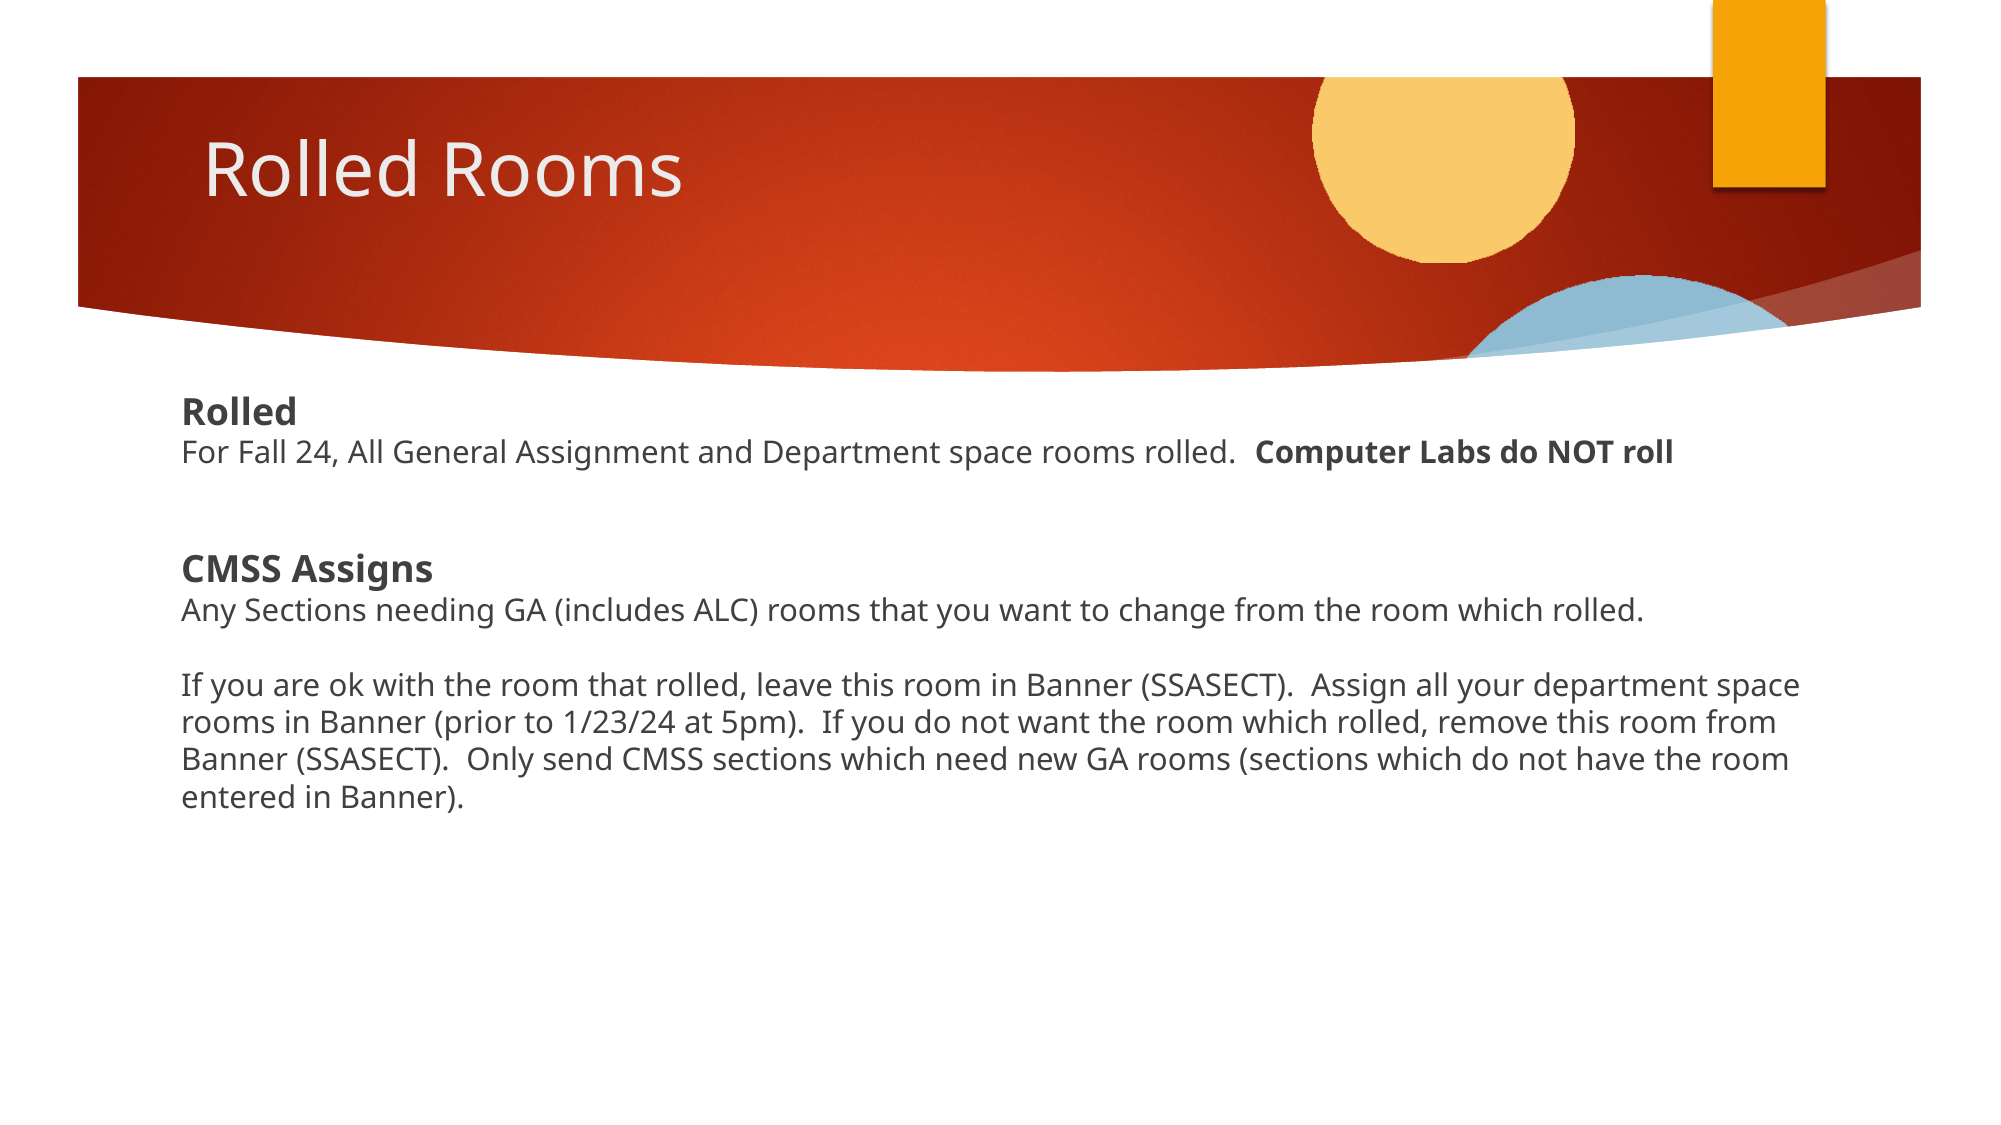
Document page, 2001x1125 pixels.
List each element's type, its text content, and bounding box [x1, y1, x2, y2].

list Rolled For Fall 24, All General Assignment and Department space rooms rolled. Computer Labs do NOT roll CMSS Assigns Any Sections needing GA (includes ALC) rooms that you want to change from the room which rolled. If you are ok with the room that rolled, leave this room in Banner (SSASECT). Assign all your department space rooms in Banner (prior to 1/23/24 at 5pm). If you do not want the room which rolled, remove this room from Banner (SSASECT). Only send CMSS sections which need new GA rooms (sections which do not have the room entered in Banner). [181, 387, 1819, 1009]
picture [79, 0, 1920, 371]
title Rolled Rooms [202, 121, 1224, 213]
